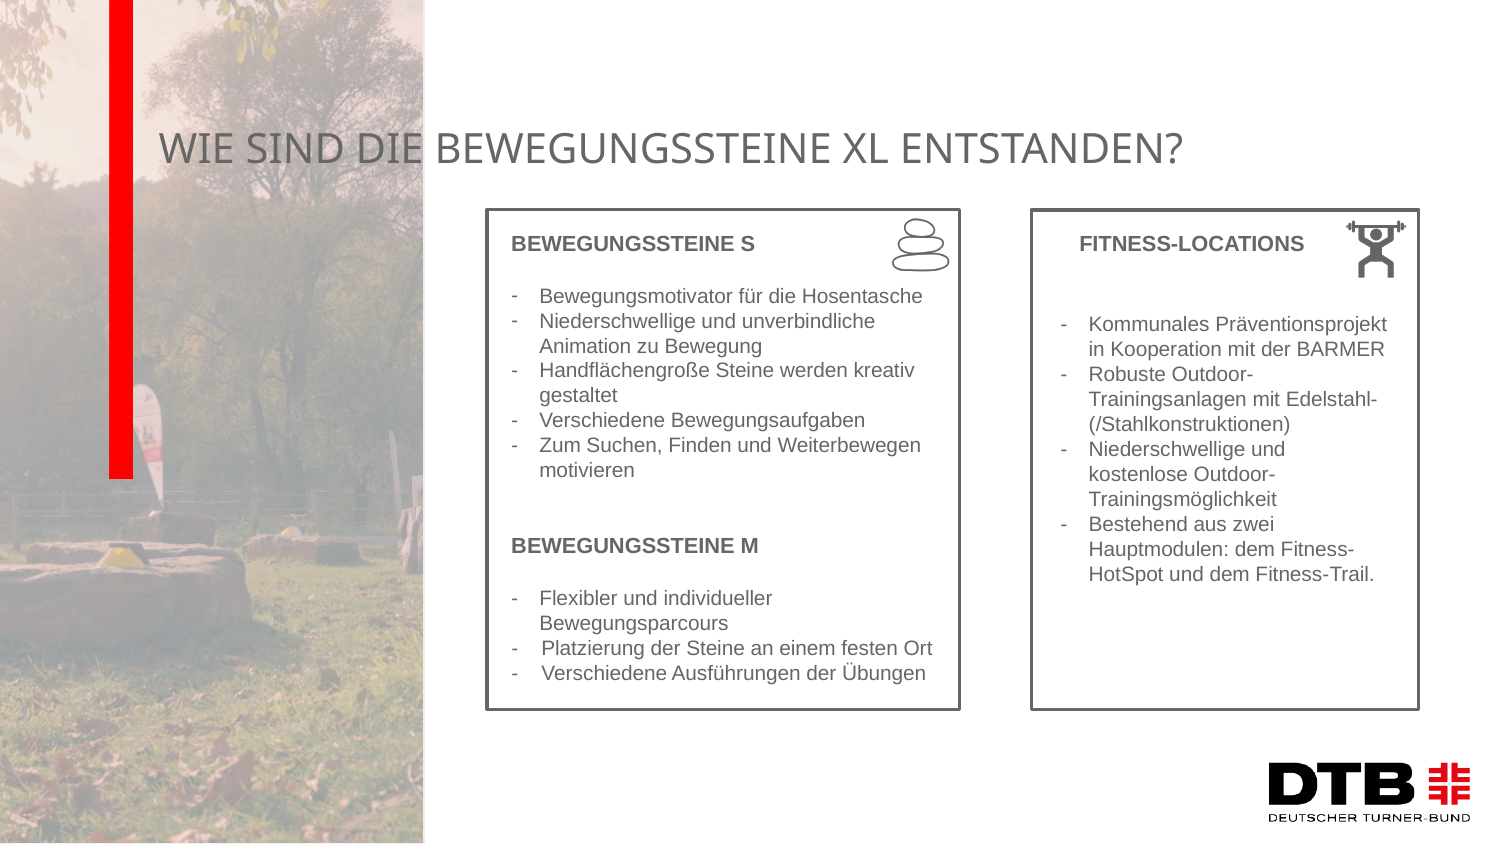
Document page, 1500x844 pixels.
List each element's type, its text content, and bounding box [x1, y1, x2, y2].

title WIE SIND DIE BEWEGUNGSSTEINE XL ENTSTANDEN? [426, 46, 1464, 187]
subtitle BEWEGUNGSSTEINE S Bewegungsmotivator für die Hosentasche Niederschwellige und unverbindliche Animation zu Bewegung Handflächengroße Steine werden kreativ gestaltet Verschiedene Bewegungsaufgaben Zum Suchen, Finden und Weiterbewegen motivieren BEWEGUNGSSTEINE M Flexibler und individueller Bewegungsparcours - Platzierung der Steine an einem festen Ort - Verschiedene Ausführungen der Übungen [477, 214, 976, 719]
picture [881, 204, 960, 284]
text_box [1031, 209, 1419, 710]
picture [0, 0, 423, 843]
picture [1269, 762, 1470, 822]
text_box [486, 209, 876, 214]
picture [1341, 214, 1411, 284]
subtitle FITNESS-LOCATIONS Kommunales Präventionsprojekt in Kooperation mit der BARMER Robuste Outdoor-Trainingsanlagen mit Edelstahl-(/Stahlkonstruktionen) Niederschwellige und kostenlose Outdoor-Trainingsmöglichkeit Bestehend aus zwei Hauptmodulen: dem Fitness-HotSpot und dem Fitness-Trail. [1045, 214, 1404, 625]
